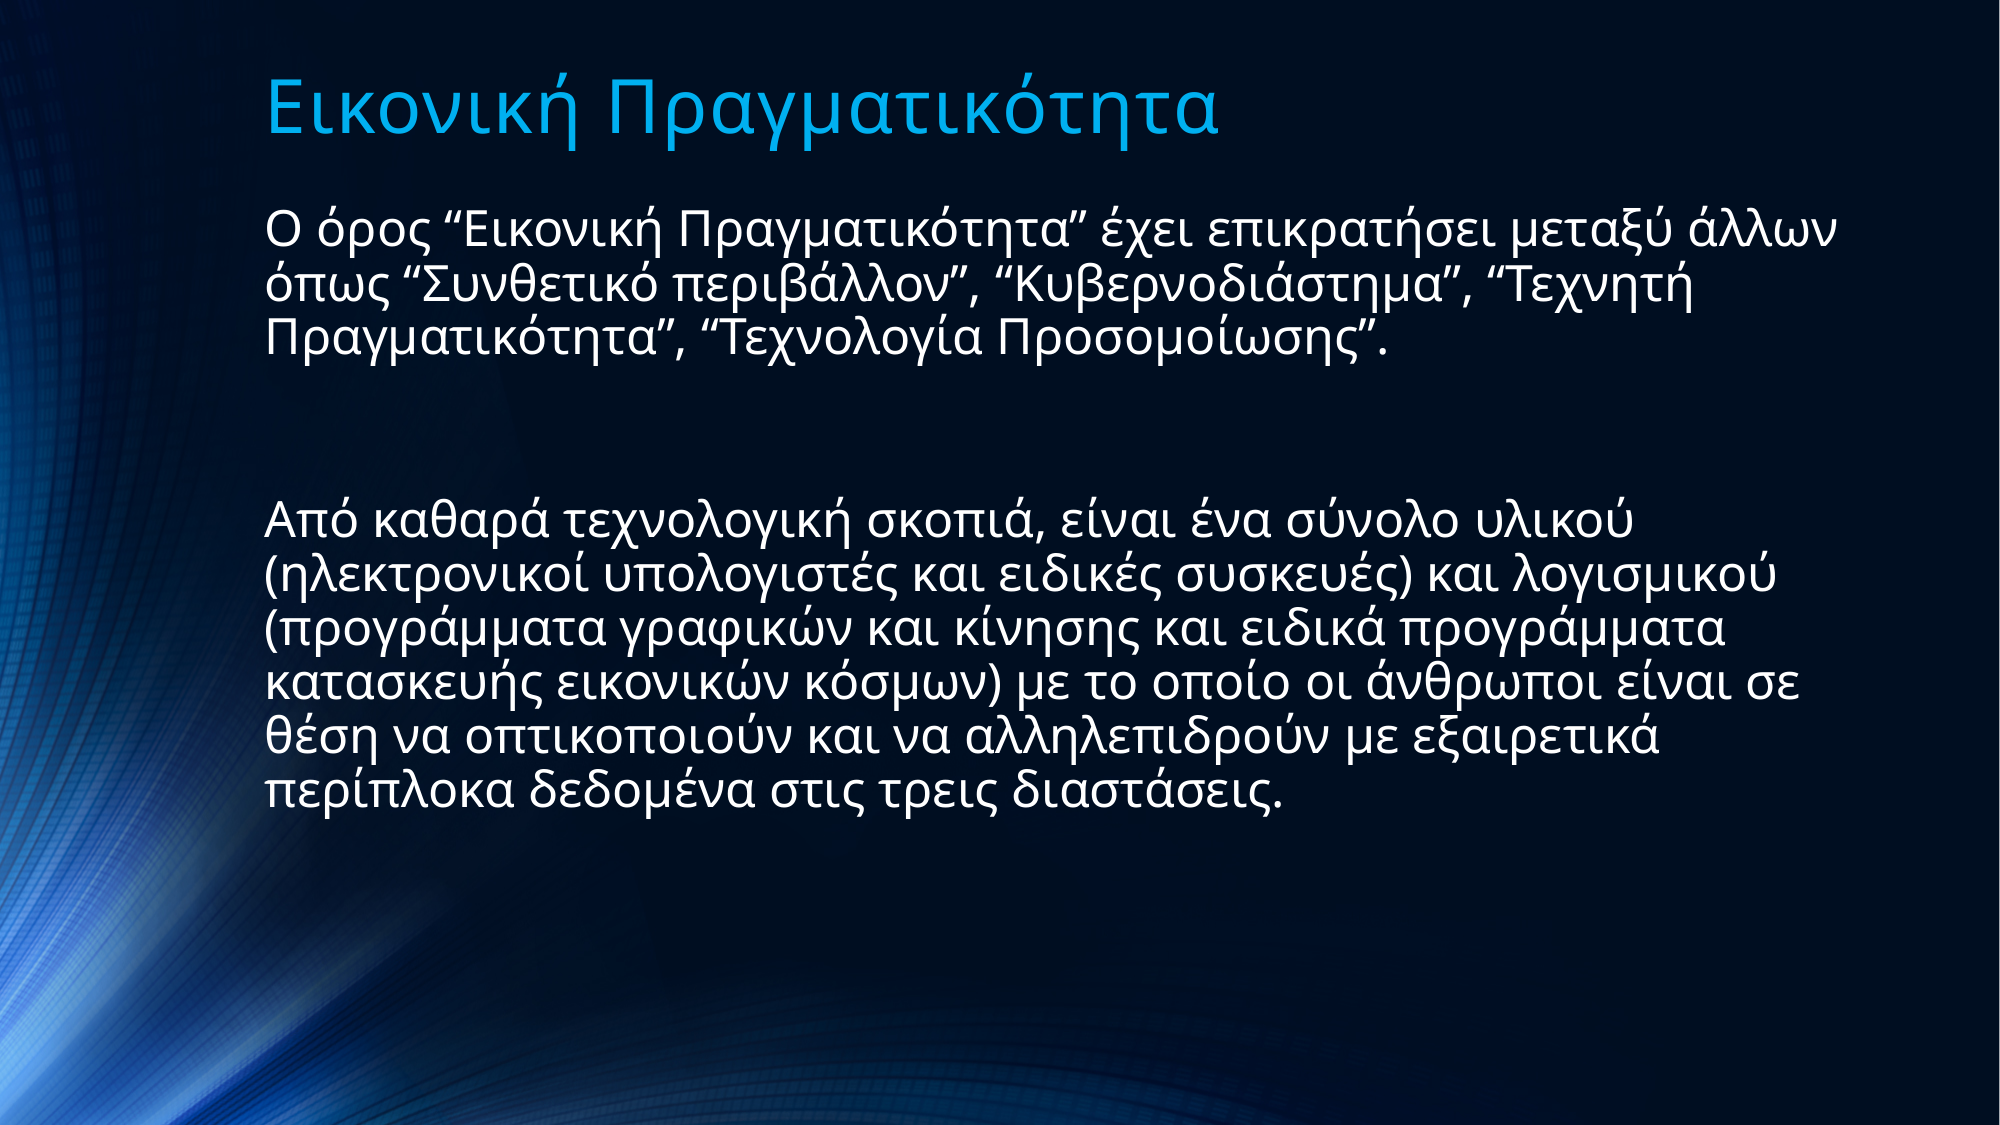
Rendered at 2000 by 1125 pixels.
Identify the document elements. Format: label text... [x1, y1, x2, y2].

title Εικονική Πραγματικότητα [249, 42, 1750, 158]
picture [0, 0, 2000, 1125]
list Ο όρος “Εικονική Πραγματικότητα” έχει επικρατήσει μεταξύ άλλων όπως “Συνθετικό περιβάλλον”, “Κυβερνοδιάστημα”, “Τεχνητή Πραγματικότητα”, “Τεχνολογία Προσομοίωσης”. Από καθαρά τεχνολογική σκοπιά, είναι ένα σύνολο υλικού (ηλεκτρονικοί υπολογιστές και ειδικές συσκευές) και λογισμικού (προγράμματα γραφικών και κίνησης και ειδικά προγράμματα κατασκευής εικονικών κόσμων) με το οποίο οι άνθρωποι είναι σε θέση να οπτικοποιούν και να αλληλεπιδρούν με εξαιρετικά περίπλοκα δεδομένα στις τρεις διαστάσεις. [249, 196, 1862, 1071]
